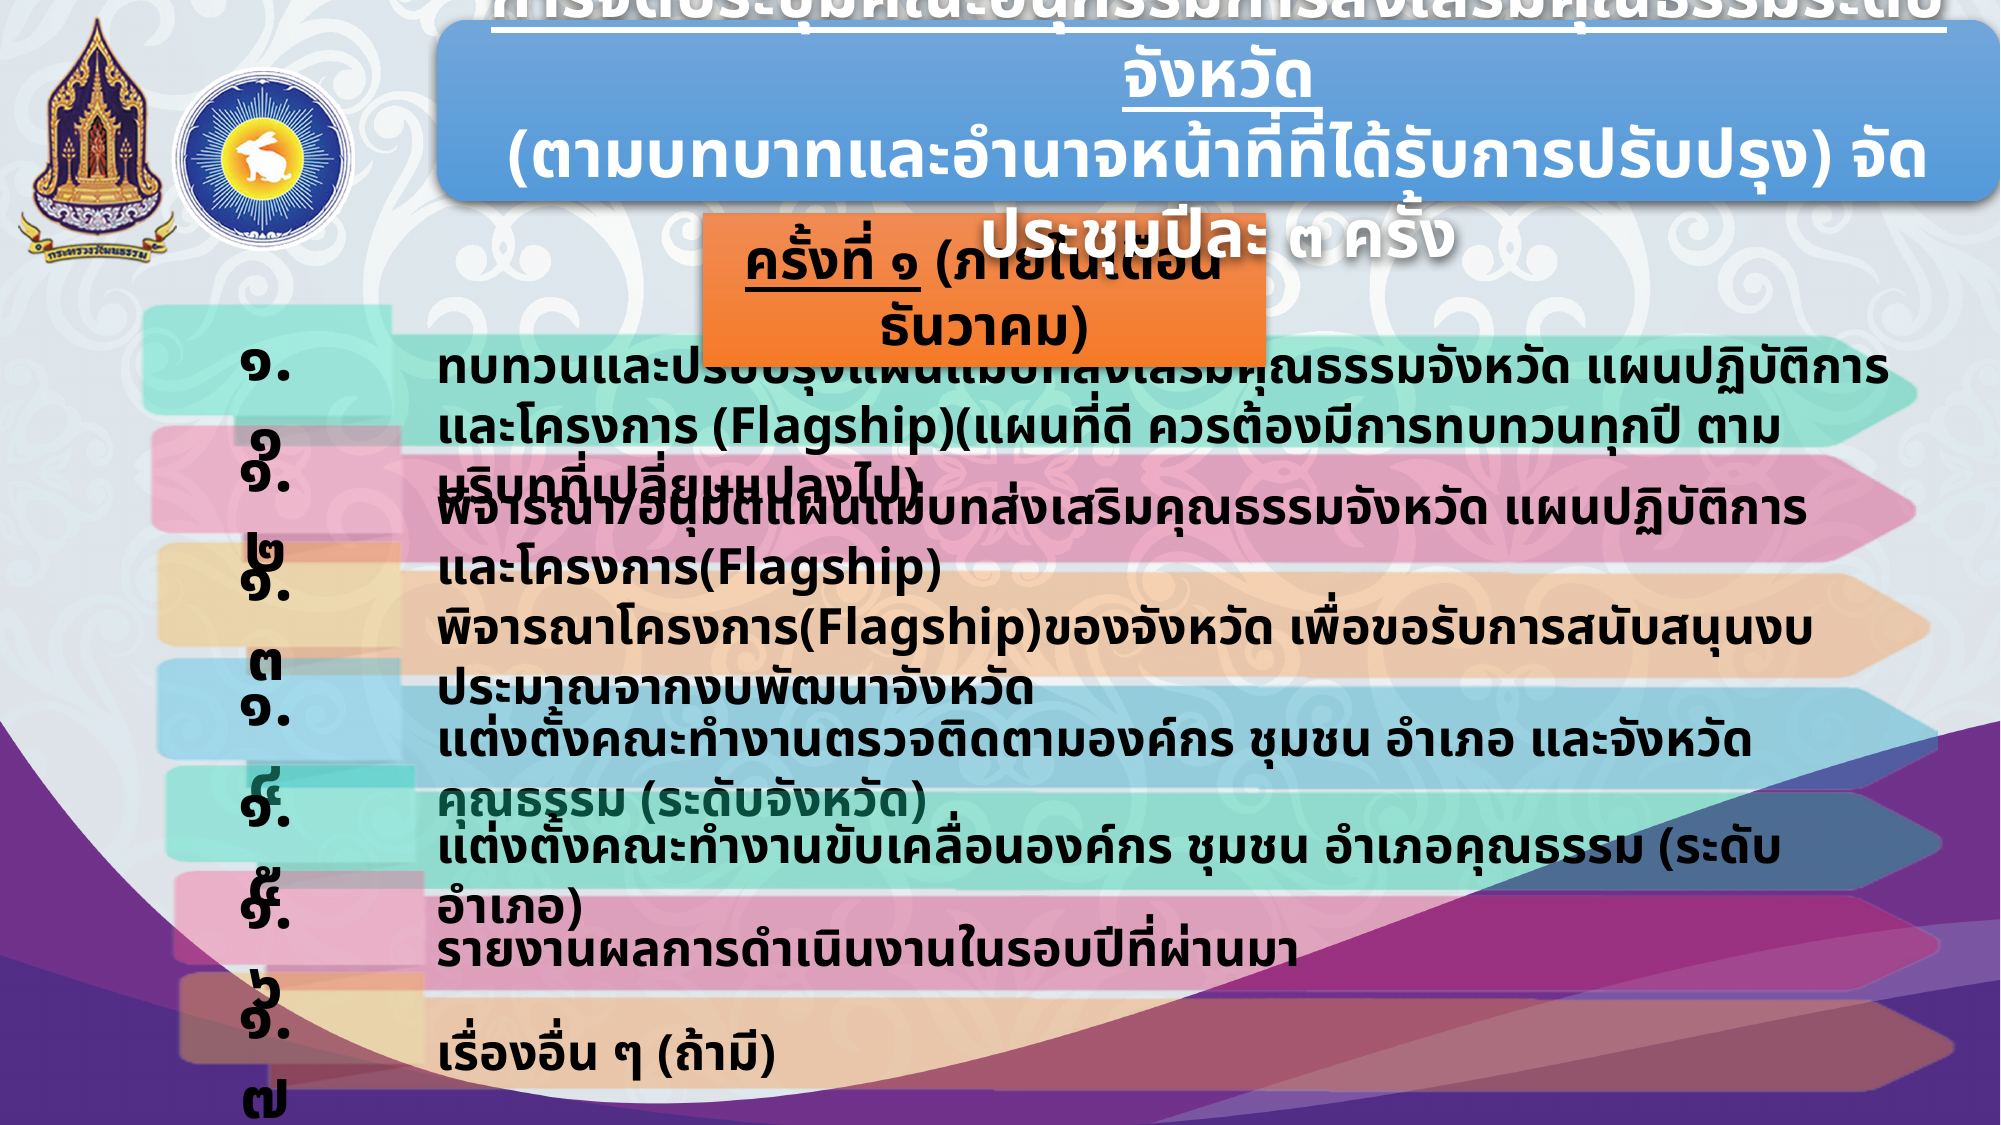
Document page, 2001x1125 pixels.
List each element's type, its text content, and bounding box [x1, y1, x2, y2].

text_box ครั้งที่ ๑ (ภายในเดือนธันวาคม) [703, 216, 1266, 303]
picture [0, 0, 2001, 1125]
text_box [93, 303, 1961, 1125]
text_box การจัดประชุมคณะอนุกรรมการส่งเสริมคุณธรรมระดับจังหวัด (ตามบทบาทและอำนาจหน้าที่ที่ได้รับการปรับปรุง) จัดประชุมปีละ ๓ ครั้ง [437, 19, 2000, 202]
